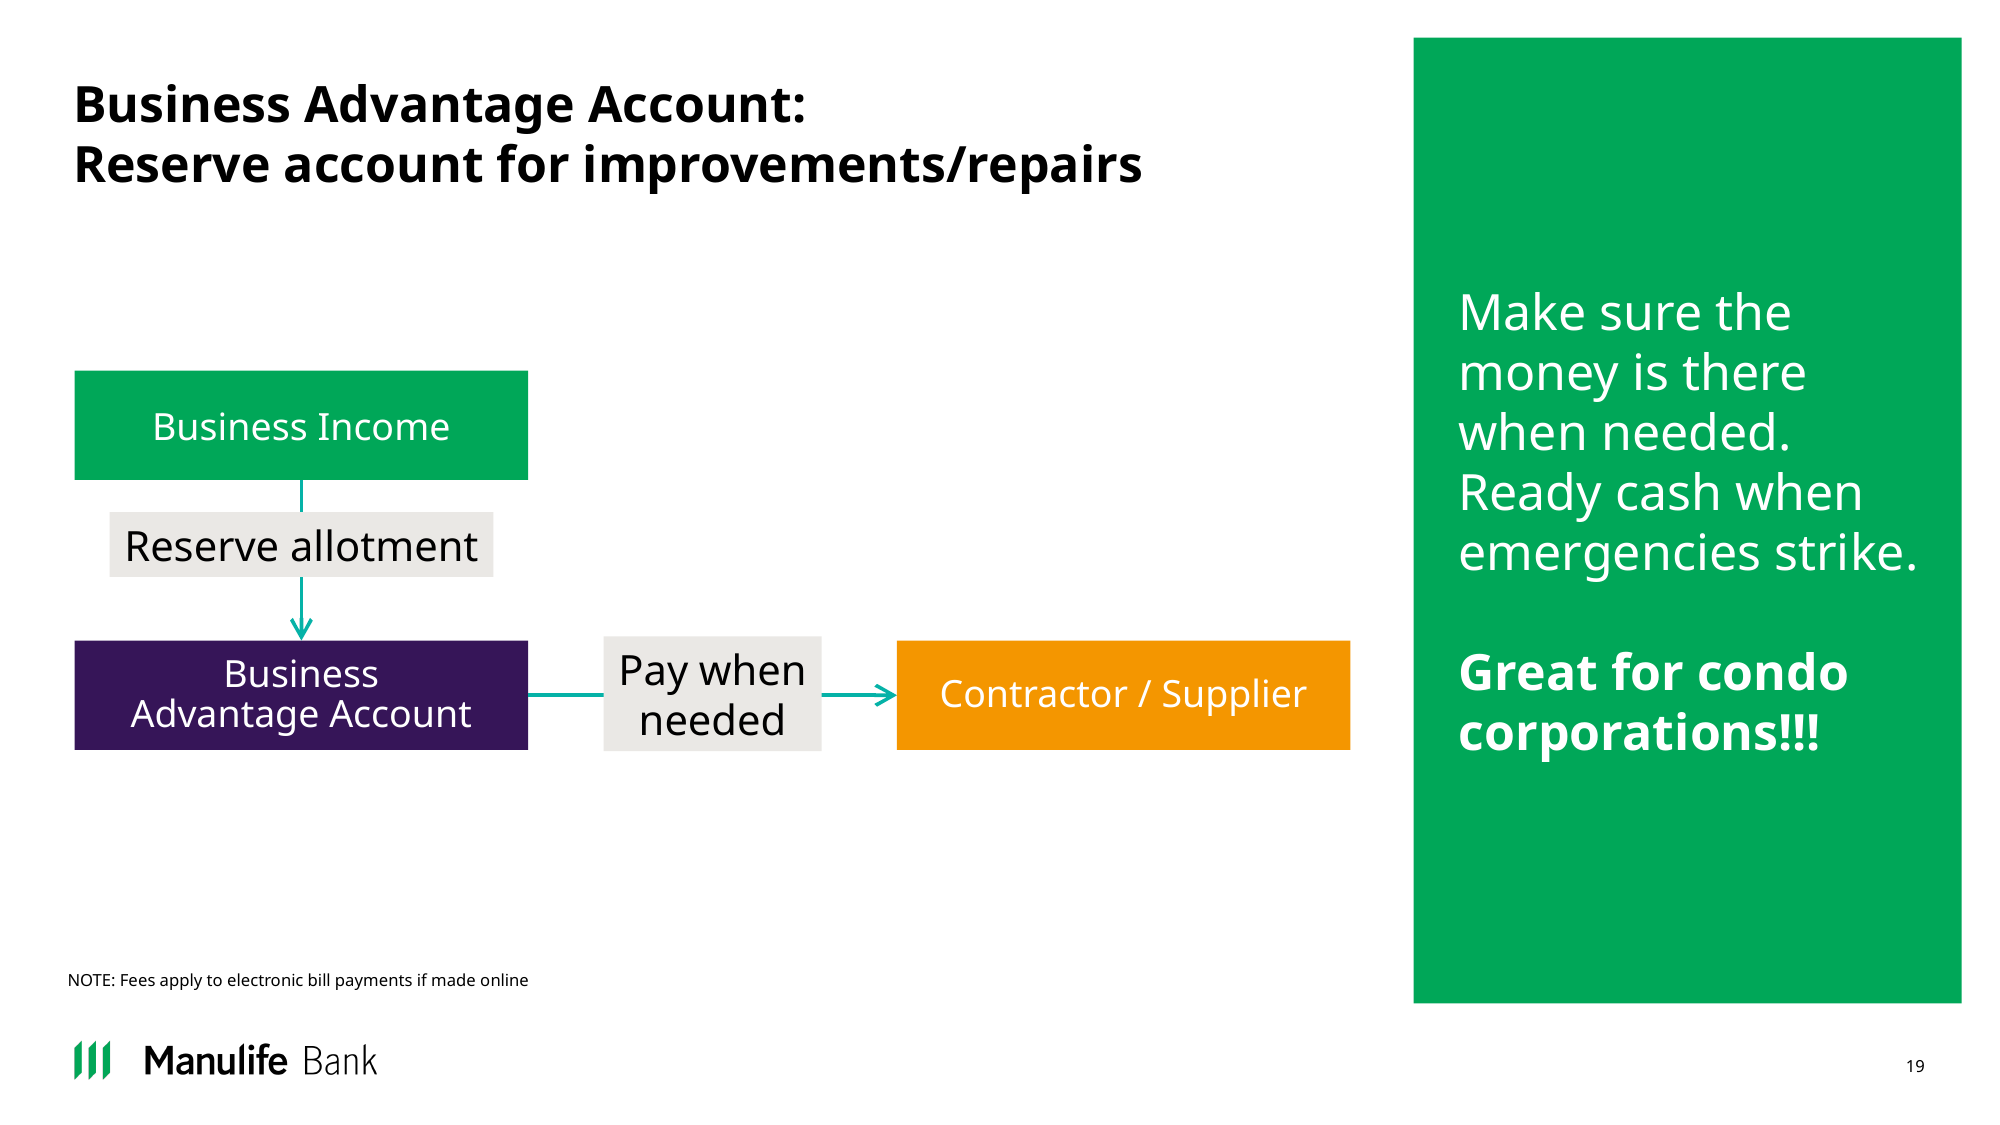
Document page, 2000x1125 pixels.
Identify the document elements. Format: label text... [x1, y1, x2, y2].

picture [39, 1005, 411, 1115]
text_box Make sure the money is there when needed. Ready cash when emergencies strike. Great for condo corporations!!! [1413, 37, 1963, 1004]
text_box Reserve allotment [302, 512, 494, 577]
text_box Contractor / Supplier [896, 640, 1351, 751]
slide_number 19 [1878, 1049, 1925, 1079]
text_box Business Income [74, 370, 529, 481]
text_box Business Advantage Account [74, 640, 529, 751]
text_box Reserve allotment [109, 512, 301, 577]
text_box Pay when needed [603, 696, 822, 752]
text_box Pay when needed [603, 636, 822, 695]
text_box NOTE: Fees apply to electronic bill payments if made online [52, 962, 545, 998]
title Business Advantage Account: Reserve account for improvements/repairs [73, 72, 1352, 203]
